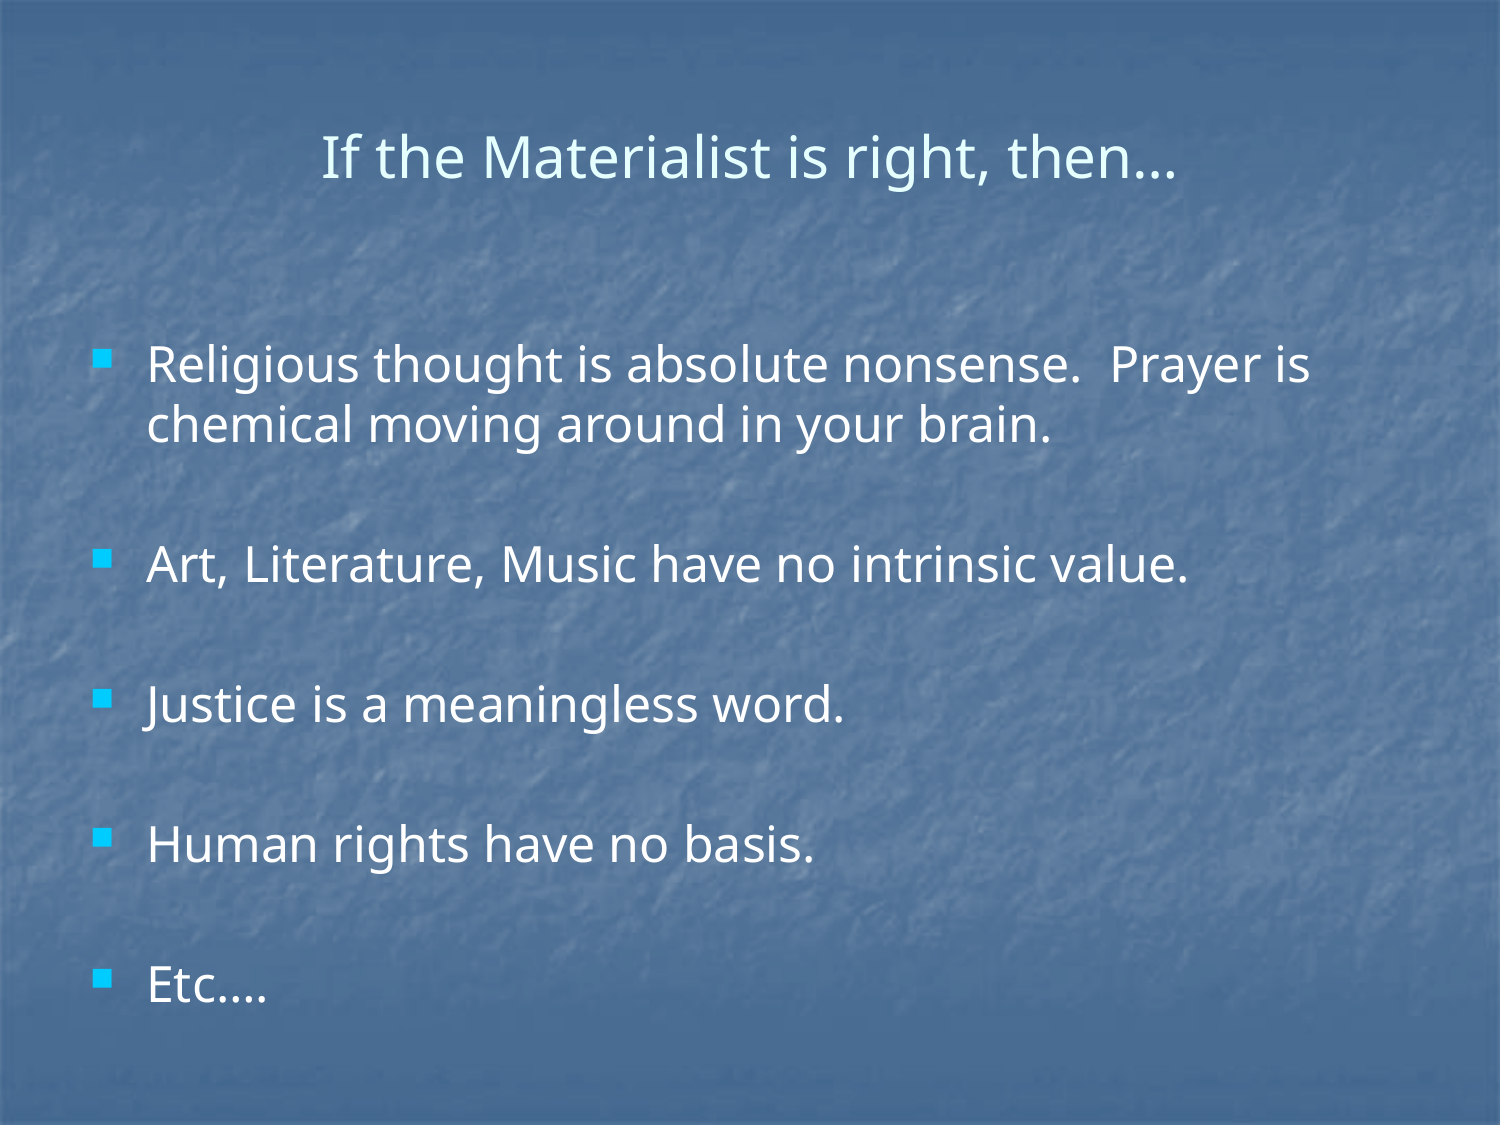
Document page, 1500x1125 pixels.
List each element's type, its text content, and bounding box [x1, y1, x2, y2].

list Religious thought is absolute nonsense. Prayer is chemical moving around in your brain. Art, Literature, Music have no intrinsic value. Justice is a meaningless word. Human rights have no basis. Etc…. [74, 324, 1426, 1001]
title If the Materialist is right, then… [74, 62, 1426, 249]
